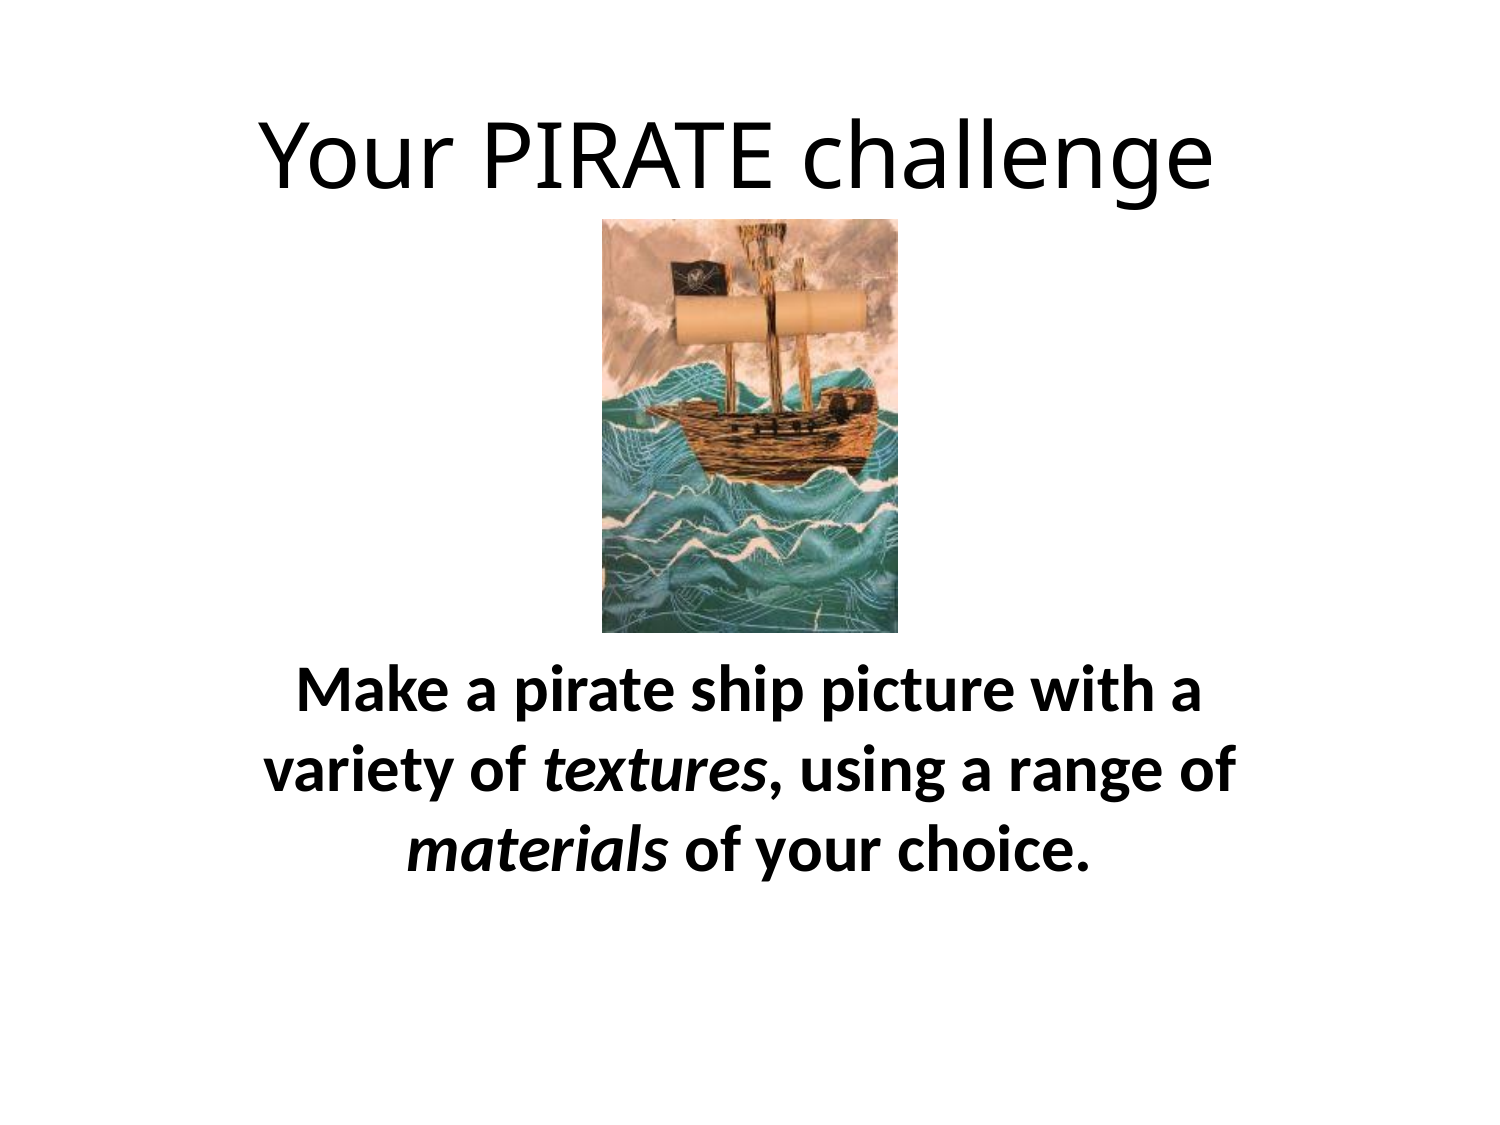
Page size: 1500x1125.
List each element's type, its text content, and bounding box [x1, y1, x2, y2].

picture [602, 219, 898, 633]
title Your PIRATE challenge [100, 30, 1376, 273]
subtitle Make a pirate ship picture with a variety of textures, using a range of materials of your choice. [225, 637, 1275, 925]
